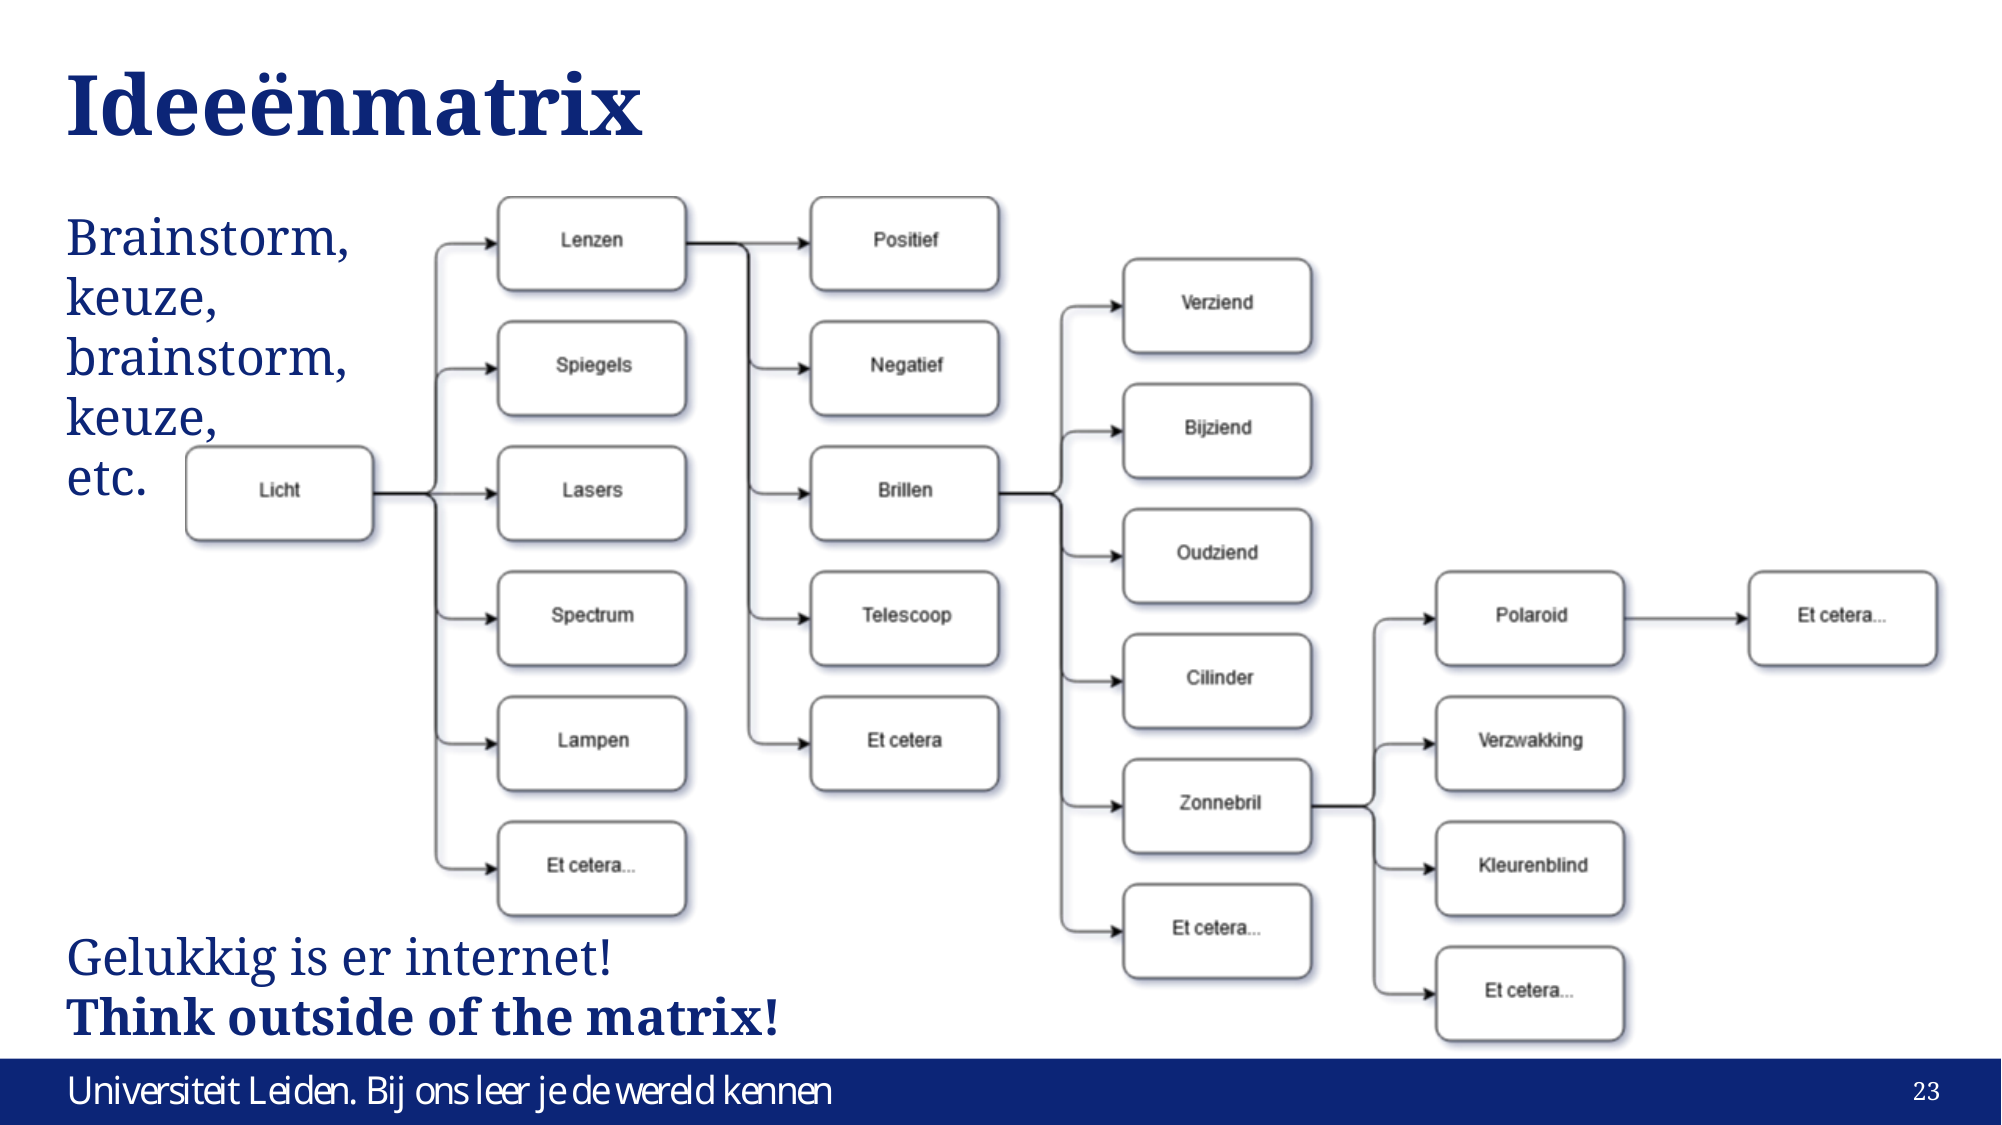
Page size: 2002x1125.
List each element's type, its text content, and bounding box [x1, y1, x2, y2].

picture [185, 195, 1955, 1059]
title Ideeënmatrix [66, 66, 1935, 138]
list Brainstorm, keuze, brainstorm, keuze, etc. Gelukkig is er internet! Think outside of the matrix! [66, 205, 178, 993]
